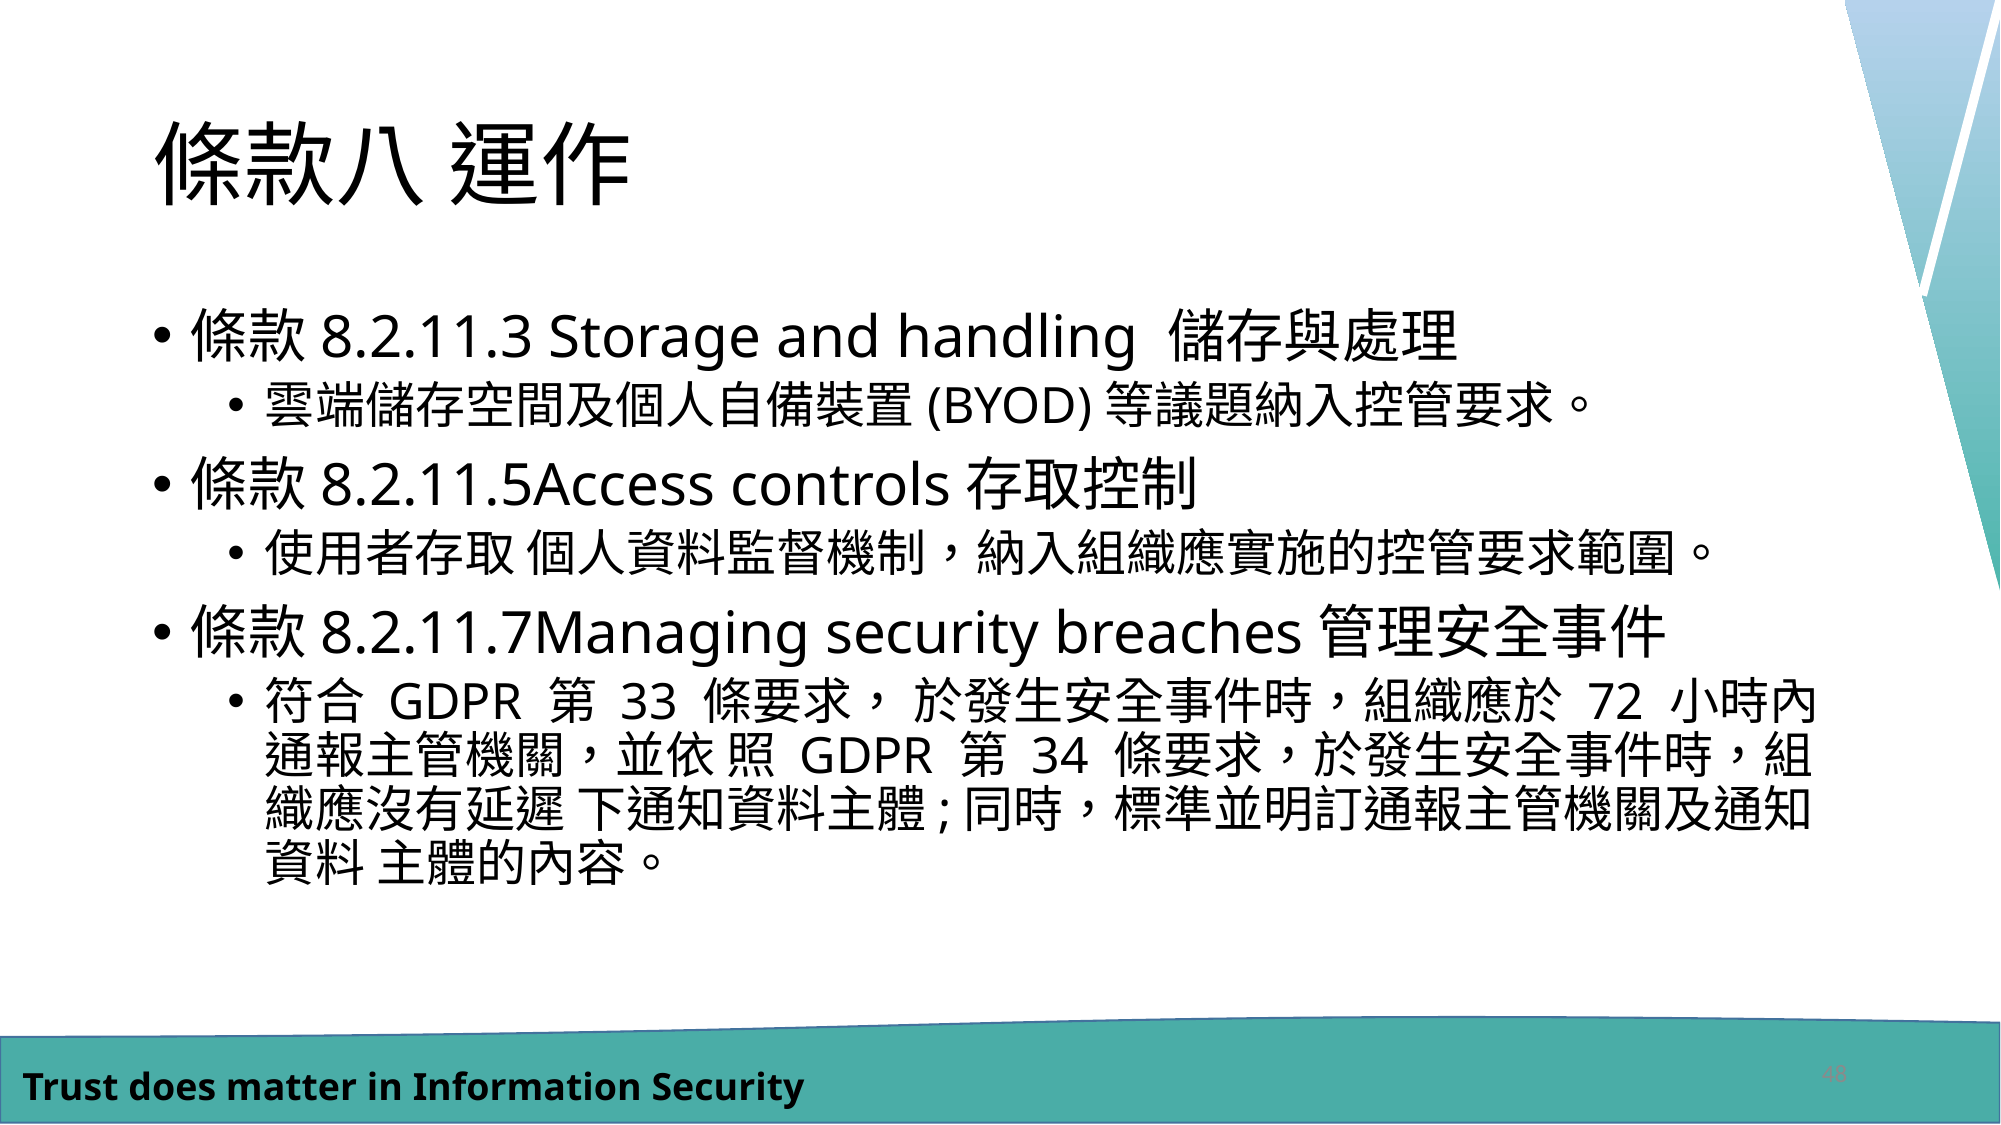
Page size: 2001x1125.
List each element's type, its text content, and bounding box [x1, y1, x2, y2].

slide_number 48 [1412, 1042, 1863, 1103]
list 條款8.2.11.3 Storage and handling 儲存與處理 雲端儲存空間及個人自備裝置(BYOD)等議題納入控管要求。 條款8.2.11.5Access controls存取控制 使用者存取 個人資料監督機制，納入組織應實施的控管要求範圍。 條款8.2.11.7Managing security breaches管理安全事件 符合 GDPR 第 33 條要求， 於發生安全事件時，組織應於 72 小時內通報主管機關，並依 照 GDPR 第 34 條要求，於發生安全事件時，組織應沒有延遲 下通知資料主體;同時，標準並明訂通報主管機關及通知資料 主體的內容。 [137, 299, 1863, 1014]
title 條款八 運作 [137, 59, 1863, 278]
